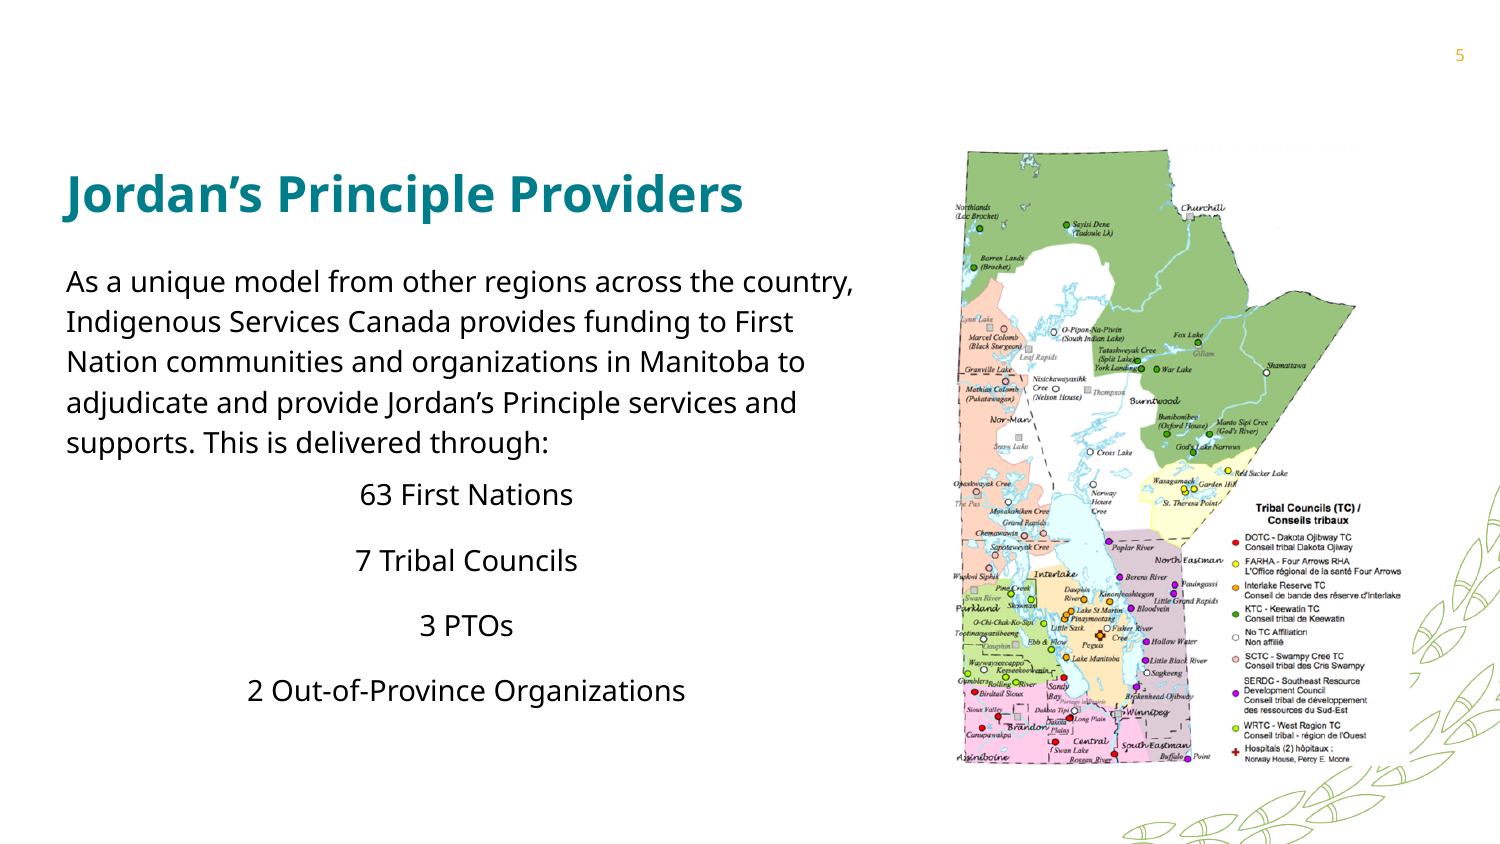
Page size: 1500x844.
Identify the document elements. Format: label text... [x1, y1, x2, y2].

picture [948, 147, 1500, 844]
list As a unique model from other regions across the country, Indigenous Services Canada provides funding to First Nation communities and organizations in Manitoba to adjudicate and provide Jordan’s Principle services and supports. This is delivered through: 63 First Nations 7 Tribal Councils 3 PTOs 2 Out-of-Province Organizations [51, 243, 883, 759]
title Jordan’s Principle Providers [51, 147, 947, 242]
slide_number 5 [1389, 23, 1480, 89]
